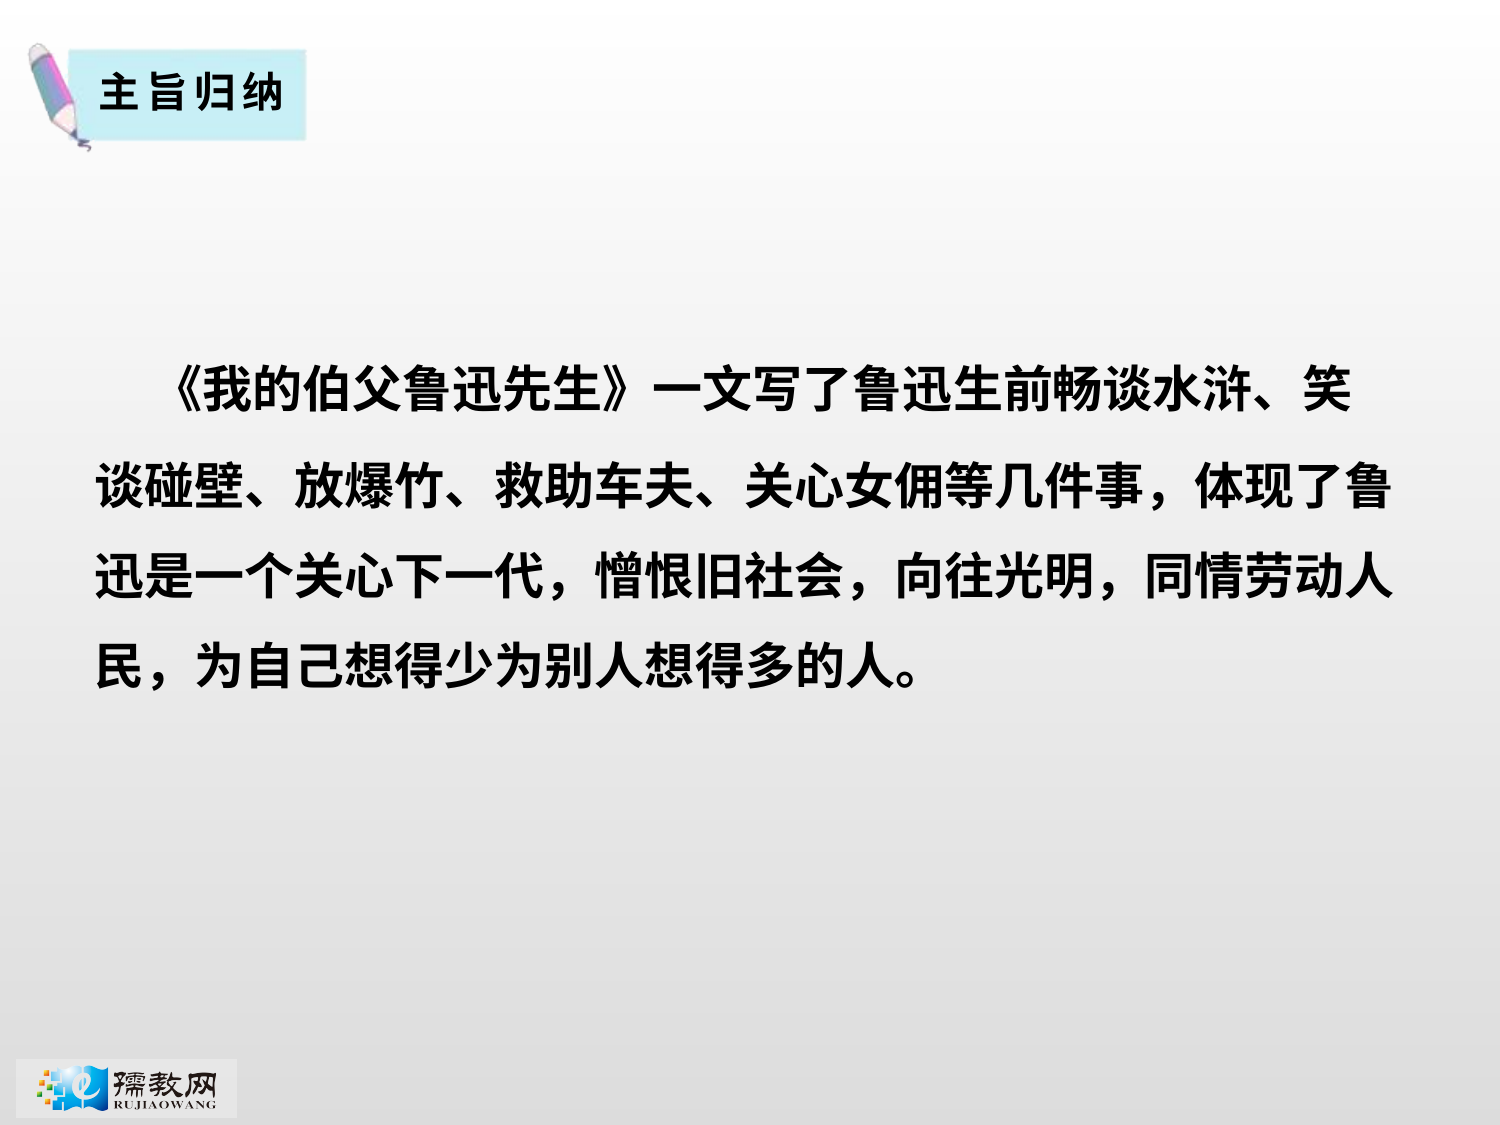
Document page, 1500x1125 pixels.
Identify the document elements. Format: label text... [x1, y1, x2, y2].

picture [16, 1059, 237, 1118]
text_box 《我的伯父鲁迅先生》一文写了鲁迅生前畅谈水浒、笑谈碰壁、放爆竹、救助车夫、关心女佣等几件事，体现了鲁迅是一个关心下一代，憎恨旧社会，向往光明，同情劳动人民，为自己想得少为别人想得多的人。 [80, 267, 1417, 702]
picture [21, 23, 317, 161]
